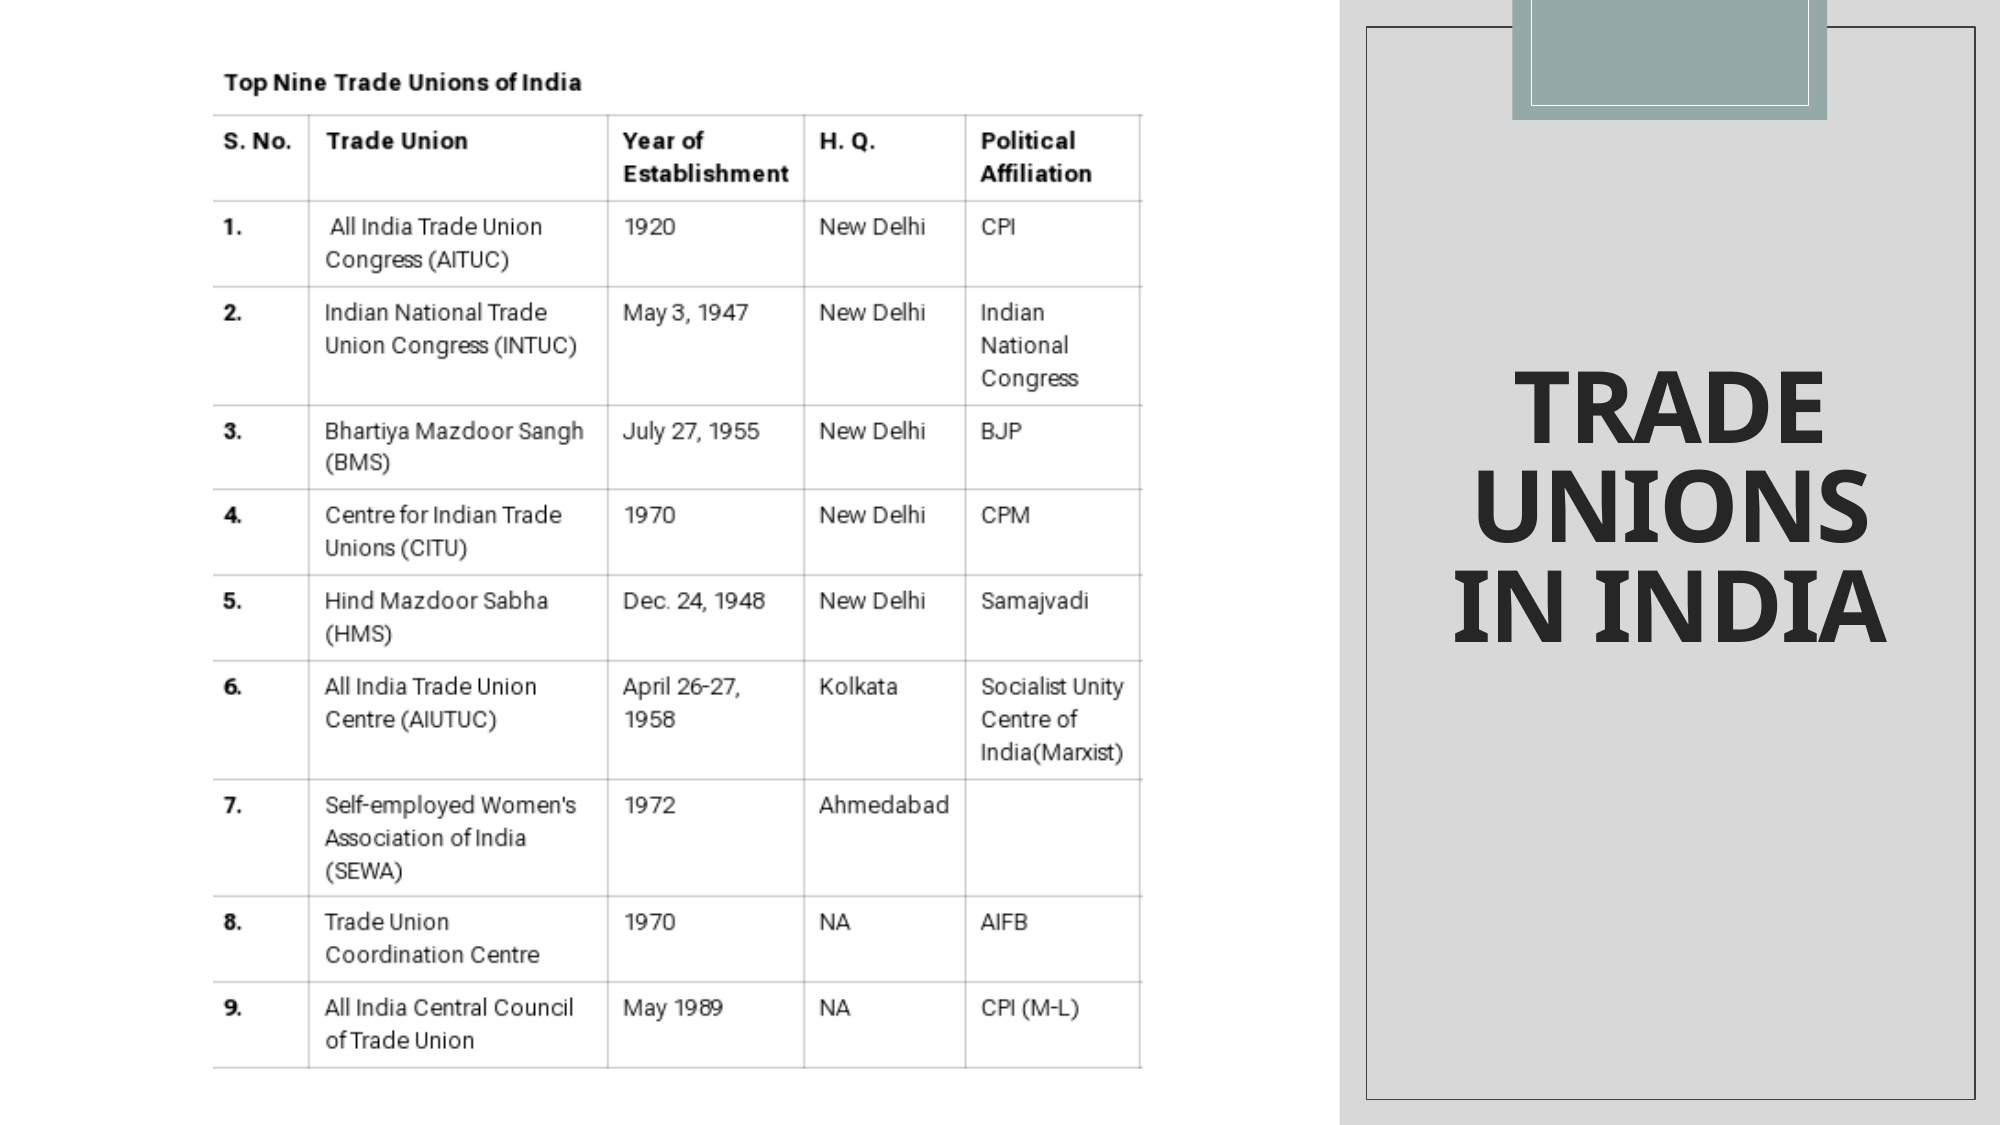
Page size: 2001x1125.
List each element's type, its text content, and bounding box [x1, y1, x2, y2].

text_box [1341, 0, 2000, 1125]
text_box [1511, 0, 1828, 121]
title TRADE UNIONS IN INDIA [1404, 255, 1936, 771]
text_box [1366, 26, 1976, 1101]
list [213, 60, 1143, 1080]
text_box [0, 0, 1341, 1125]
